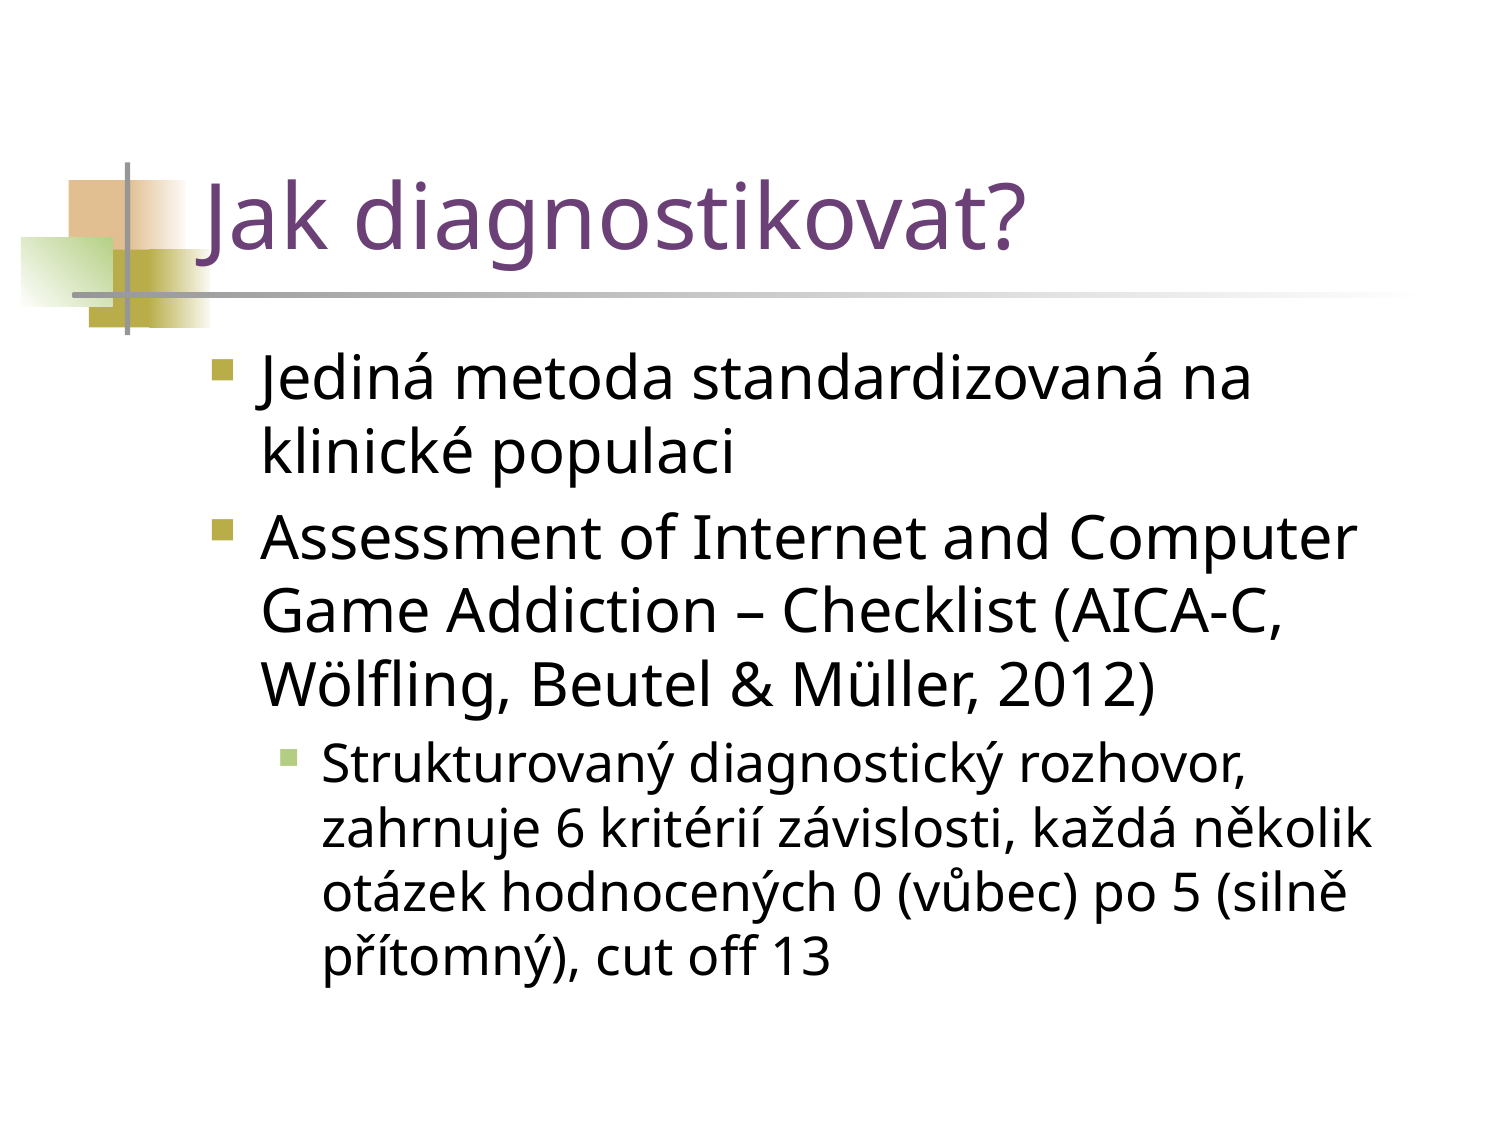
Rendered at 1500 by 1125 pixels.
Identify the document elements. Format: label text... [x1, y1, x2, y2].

list Jediná metoda standardizovaná na klinické populaci Assessment of Internet and Computer Game Addiction – Checklist (AICA-C, Wölfling, Beutel & Müller, 2012) Strukturovaný diagnostický rozhovor, zahrnuje 6 kritérií závislosti, každá několik otázek hodnocených 0 (vůbec) po 5 (silně přítomný), cut off 13 [193, 331, 1469, 1006]
title Jak diagnostikovat? [188, 35, 1468, 275]
